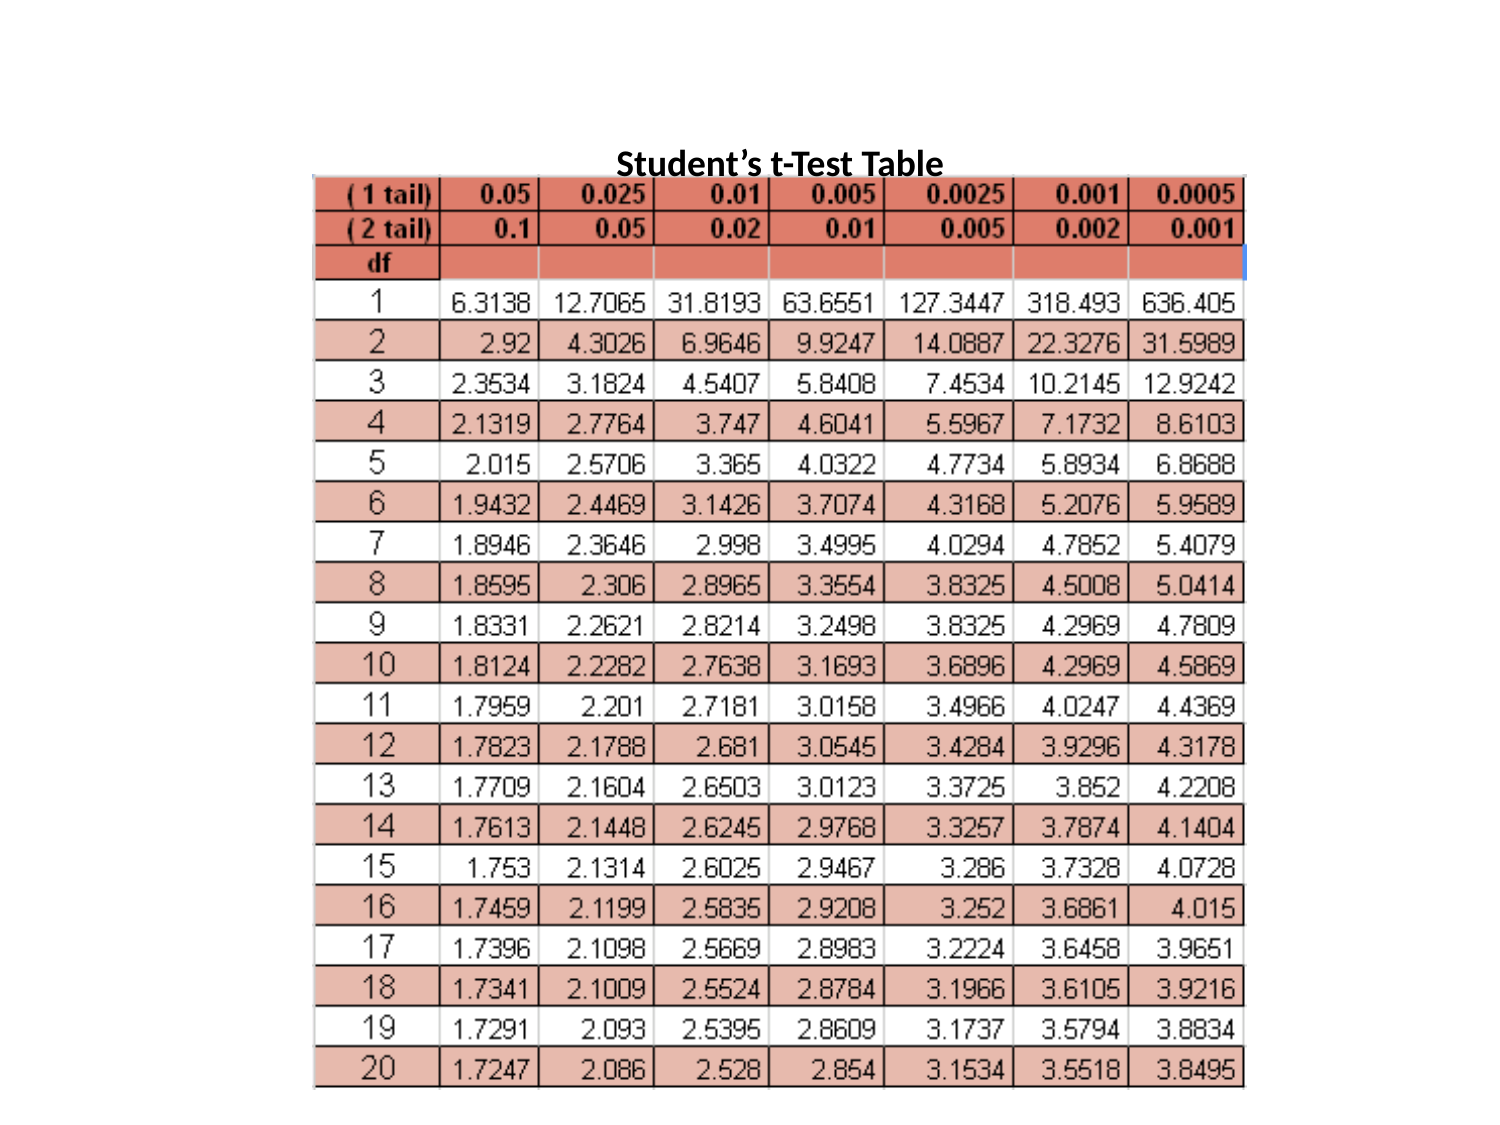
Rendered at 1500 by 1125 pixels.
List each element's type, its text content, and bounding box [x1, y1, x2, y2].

text_box Student’s t-Test Table [616, 138, 945, 172]
picture [312, 174, 1247, 1090]
